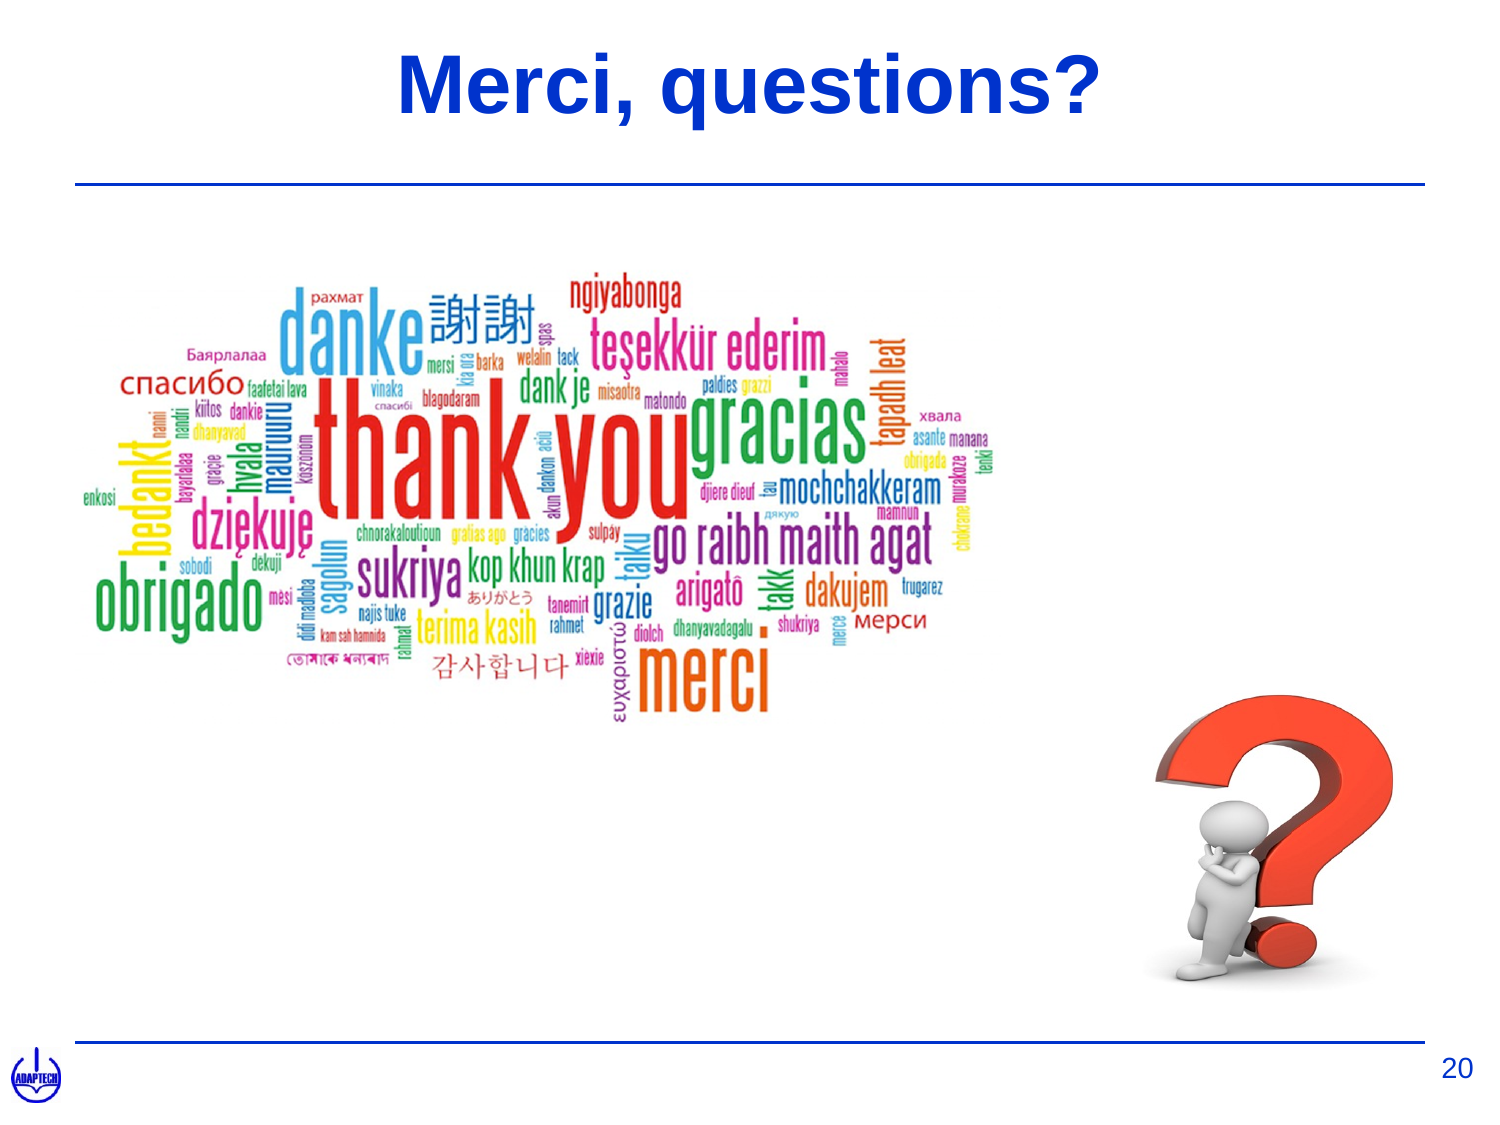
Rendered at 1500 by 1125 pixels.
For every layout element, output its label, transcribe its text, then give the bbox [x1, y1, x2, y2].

slide_number 20 [1415, 1042, 1500, 1106]
picture [11, 1047, 61, 1103]
picture [1089, 680, 1443, 1013]
picture [52, 266, 1017, 728]
title Merci, questions? [75, 24, 1425, 138]
